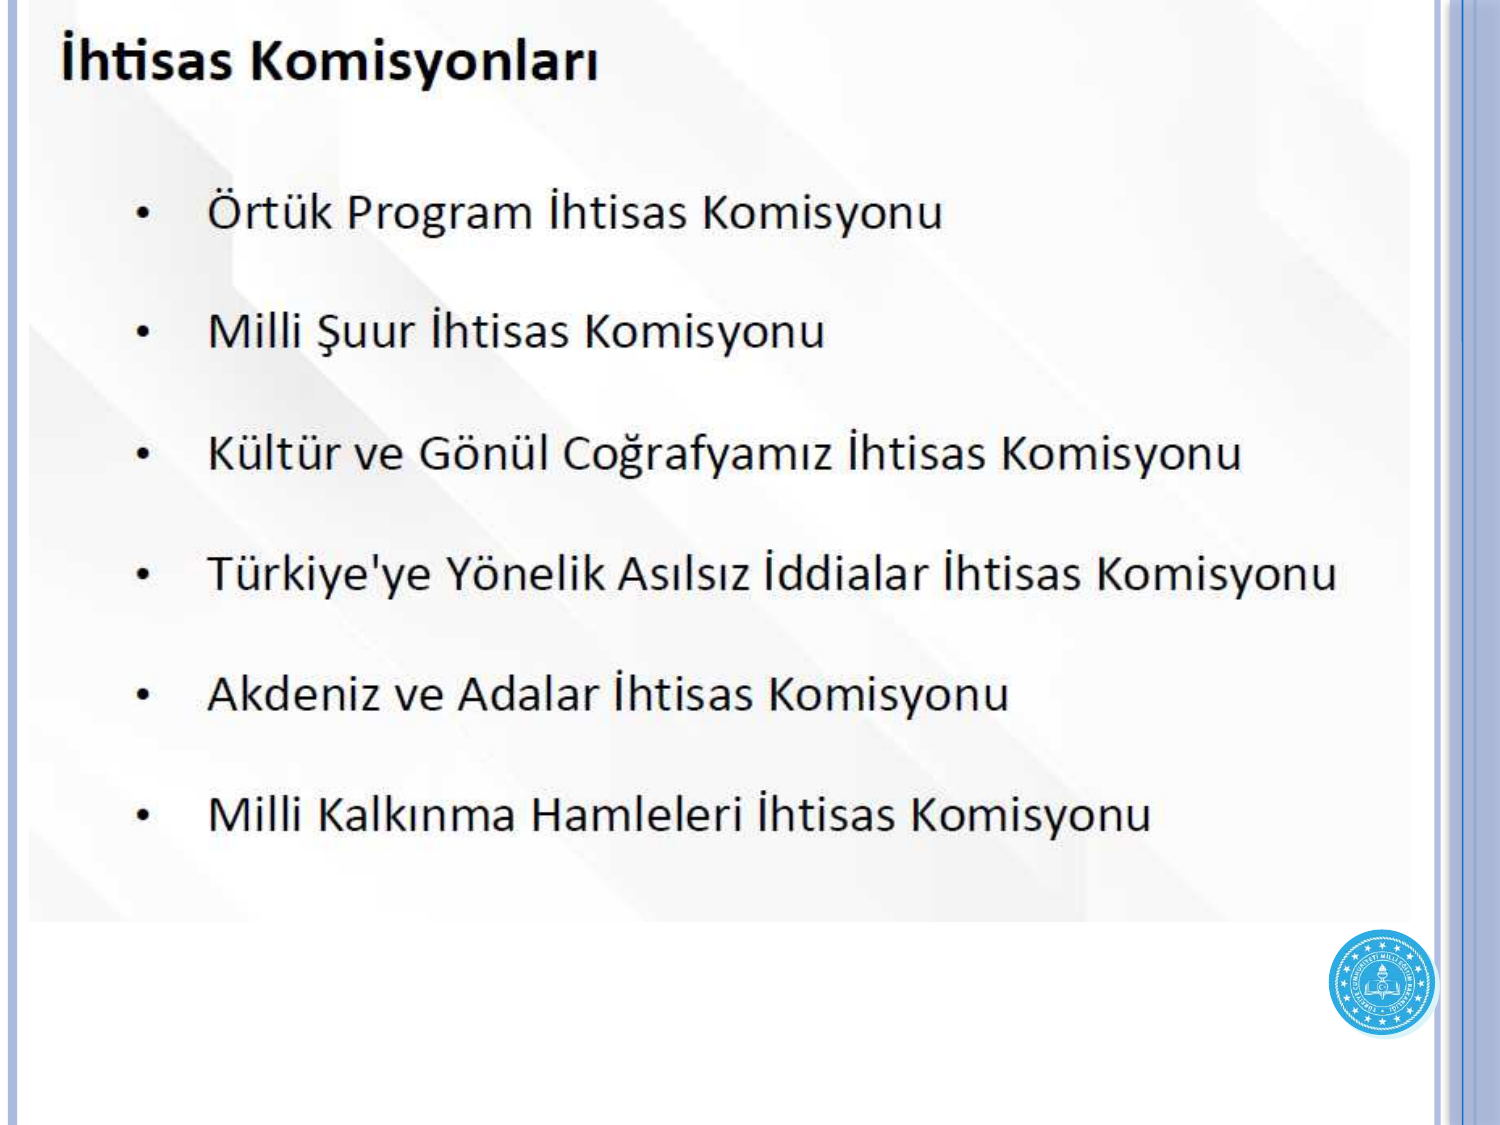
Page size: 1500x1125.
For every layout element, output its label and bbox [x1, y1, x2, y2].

picture [28, 0, 1411, 923]
picture [1328, 928, 1436, 1036]
